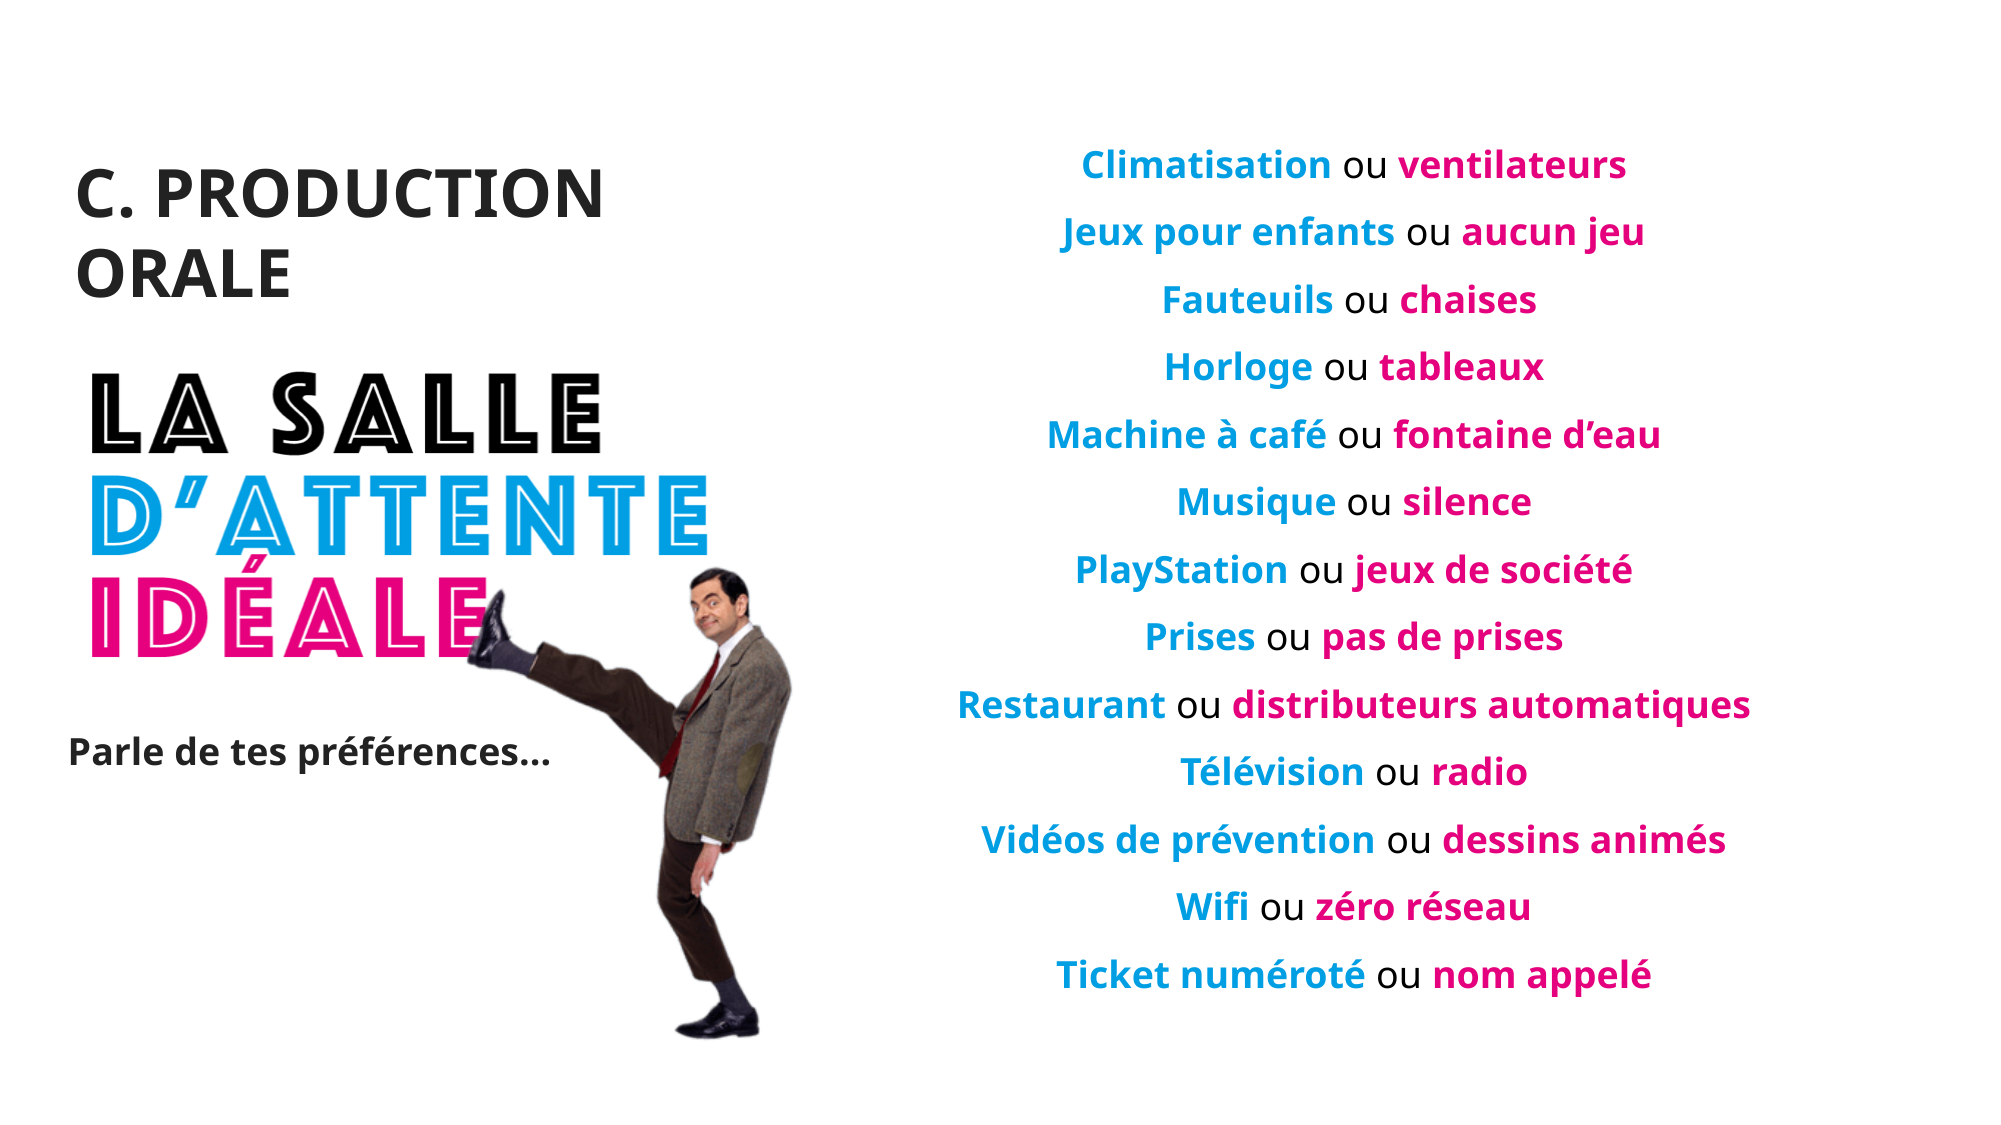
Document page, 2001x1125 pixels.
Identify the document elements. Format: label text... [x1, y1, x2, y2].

text_box Climatisation ou ventilateurs Jeux pour enfants ou aucun jeu Fauteuils ou chaises Horloge ou tableaux Machine à café ou fontaine d’eau Musique ou silence PlayStation ou jeux de société Prises ou pas de prises Restaurant ou distributeurs automatiques Télévision ou radio Vidéos de prévention ou dessins animés Wifi ou zéro réseau Ticket numéroté ou nom appelé [645, 110, 2000, 1003]
text_box C. PRODUCTION ORALE [60, 143, 645, 318]
picture [88, 325, 922, 1075]
text_box Parle de tes préférences... [52, 720, 333, 780]
